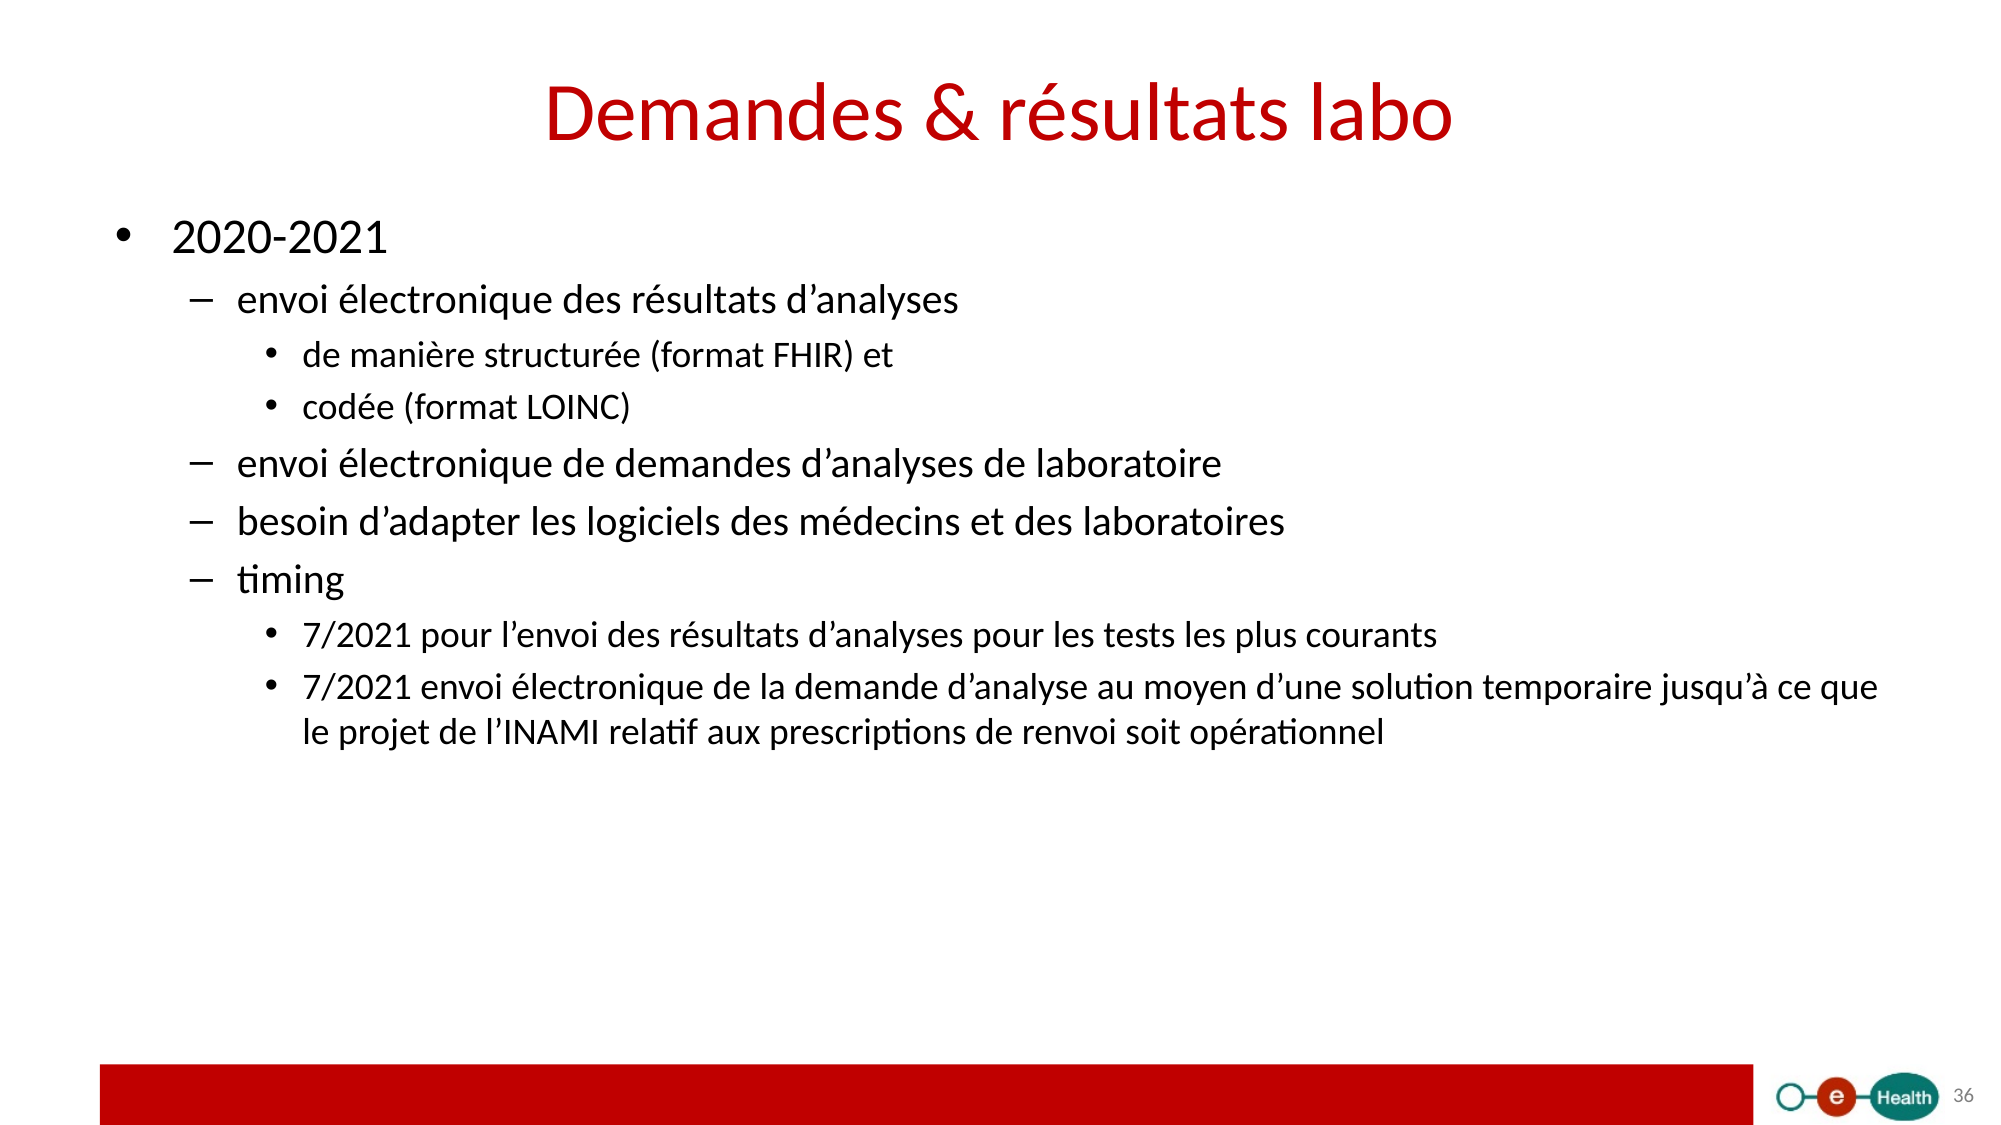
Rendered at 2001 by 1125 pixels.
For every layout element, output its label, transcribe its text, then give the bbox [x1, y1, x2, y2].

title Demandes & résultats labo [99, 30, 1900, 184]
list 2020-2021 envoi électronique des résultats d’analyses de manière structurée (format FHIR) et codée (format LOINC) envoi électronique de demandes d’analyses de laboratoire besoin d’adapter les logiciels des médecins et des laboratoires timing 7/2021 pour l’envoi des résultats d’analyses pour les tests les plus courants 7/2021 envoi électronique de la demande d’analyse au moyen d’une solution temporaire jusqu’à ce que le projet de l’INAMI relatif aux prescriptions de renvoi soit opérationnel [99, 196, 1900, 1064]
text_box [456, 37, 1382, 254]
slide_number 36 [1824, 1064, 1990, 1125]
text_box [495, 869, 1508, 1100]
picture [1767, 1064, 1824, 1124]
